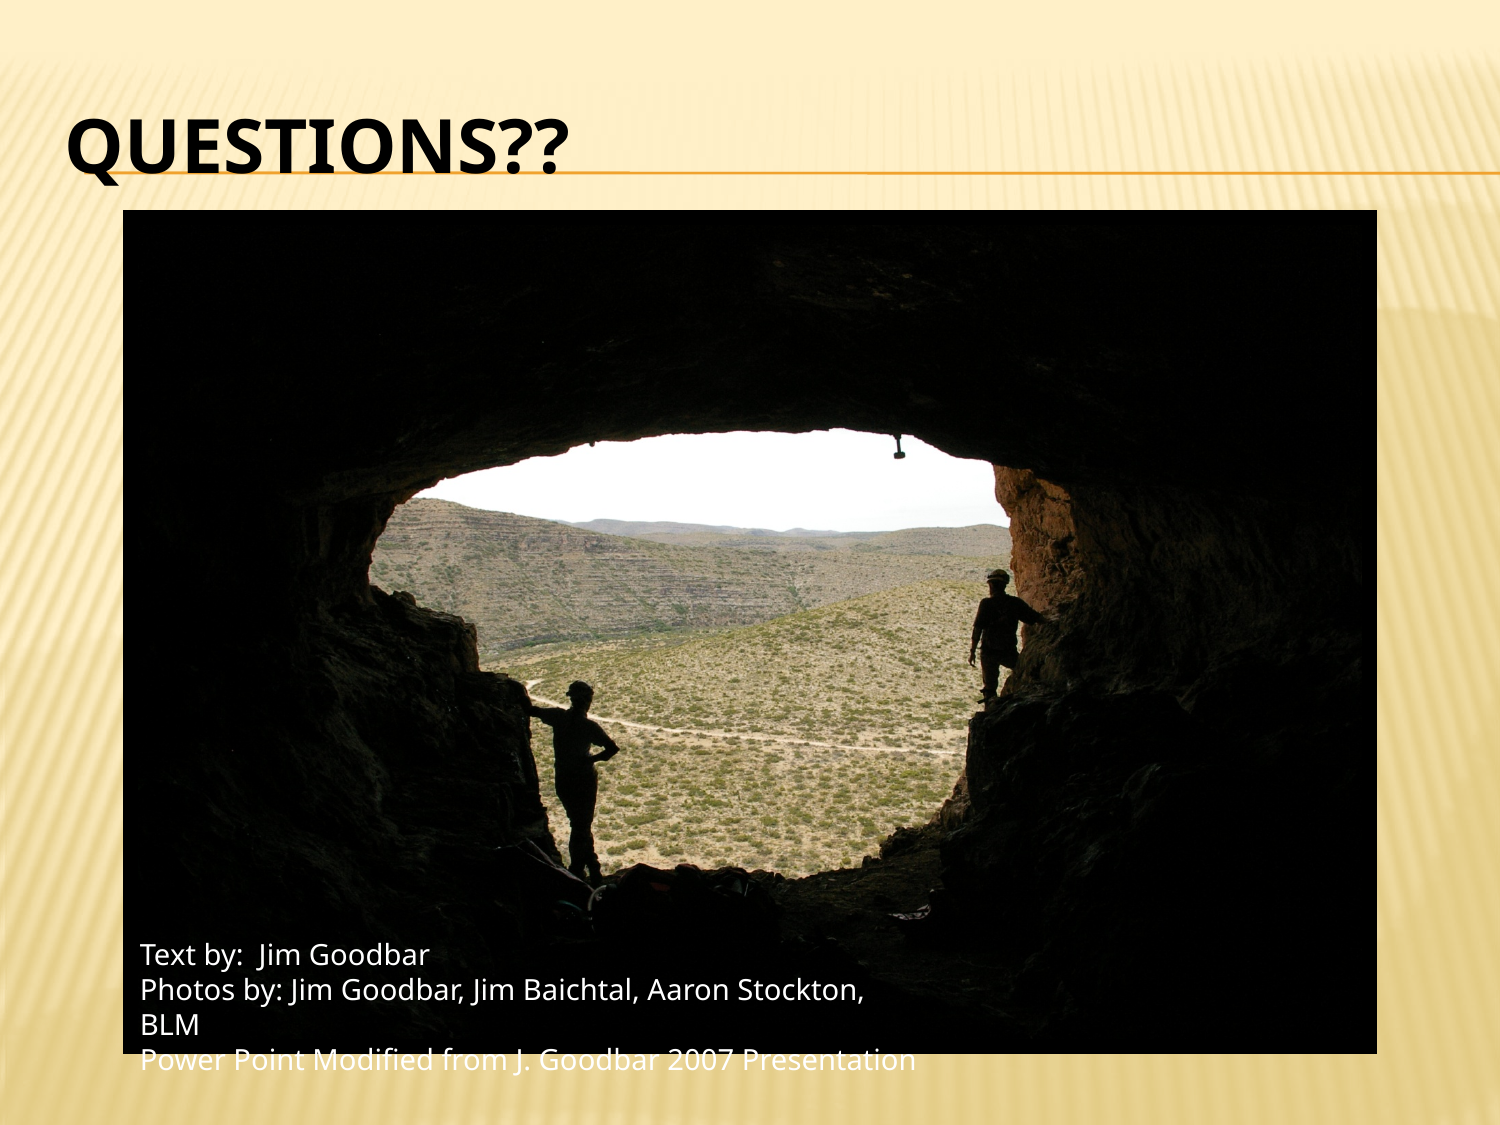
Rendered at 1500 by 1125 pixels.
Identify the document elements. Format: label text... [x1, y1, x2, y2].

title Questions?? [50, 75, 1475, 213]
picture [138, 225, 1364, 1041]
text_box Text by: Jim Goodbar Photos by: Jim Goodbar, Jim Baichtal, Aaron Stockton, BLM Power Point Modified from J. Goodbar 2007 Presentation [124, 928, 938, 1084]
list [74, 262, 1426, 1101]
